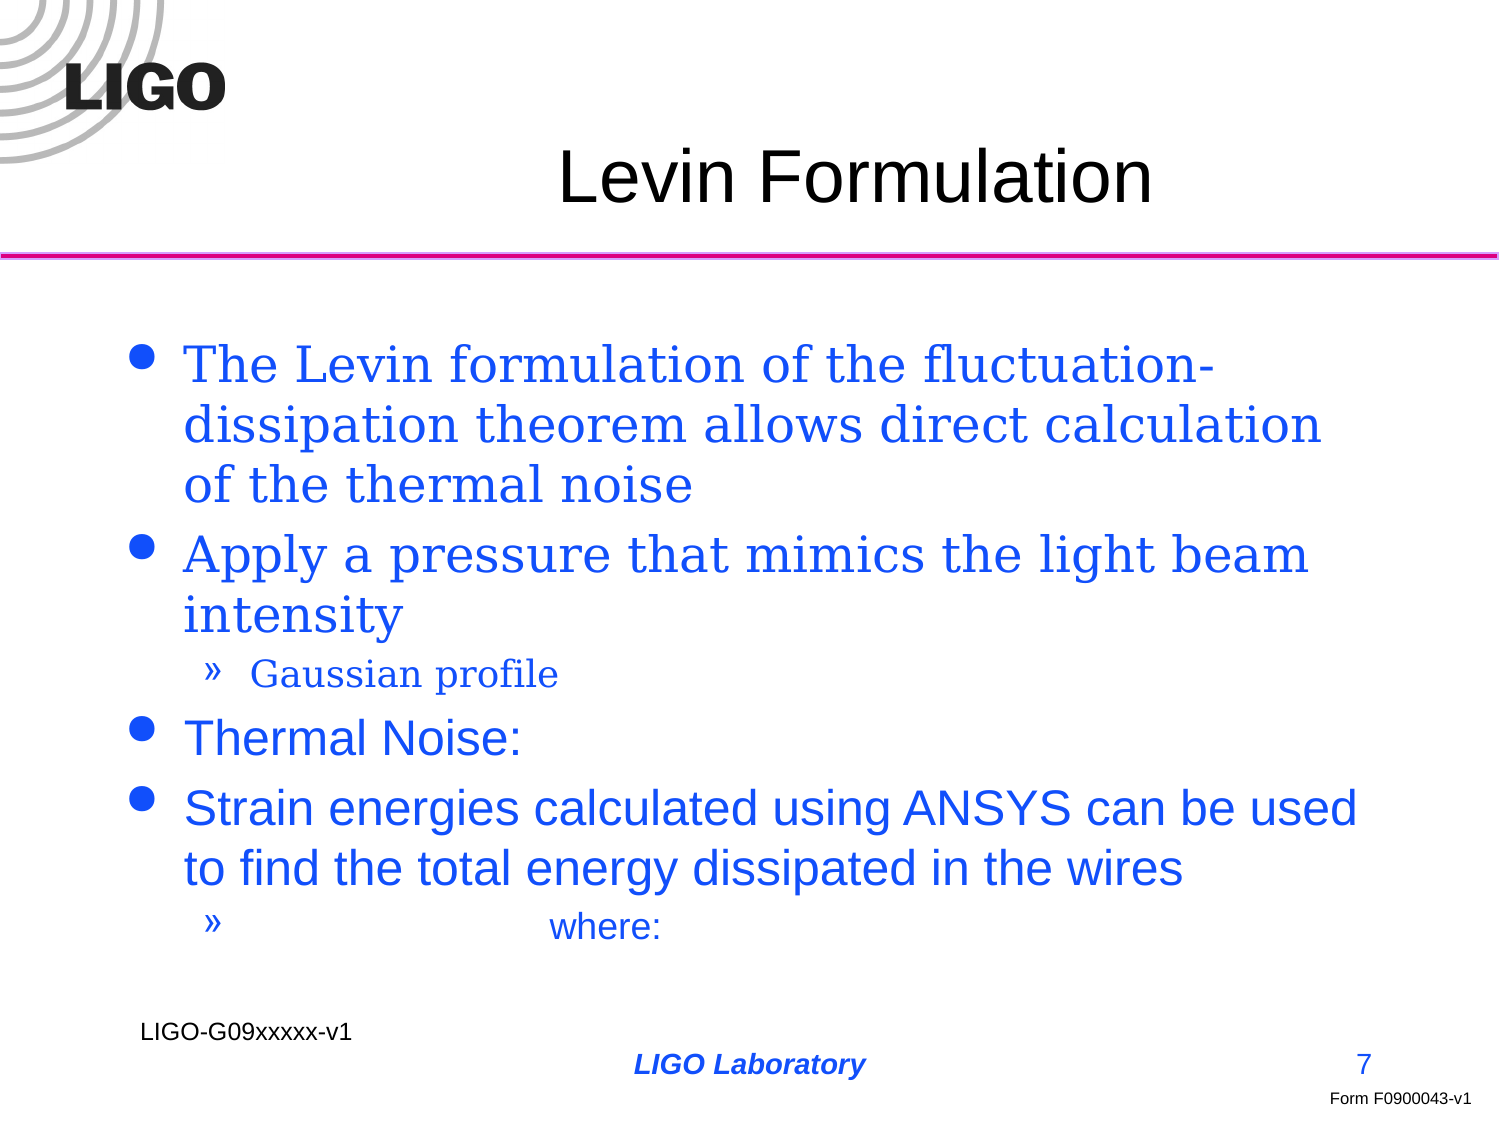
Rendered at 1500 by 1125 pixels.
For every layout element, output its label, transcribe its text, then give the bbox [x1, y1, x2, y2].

slide_number 7 [1074, 1025, 1388, 1100]
title Levin Formulation [262, 37, 1450, 225]
footer LIGO Laboratory [512, 1025, 988, 1100]
picture [0, 0, 225, 164]
